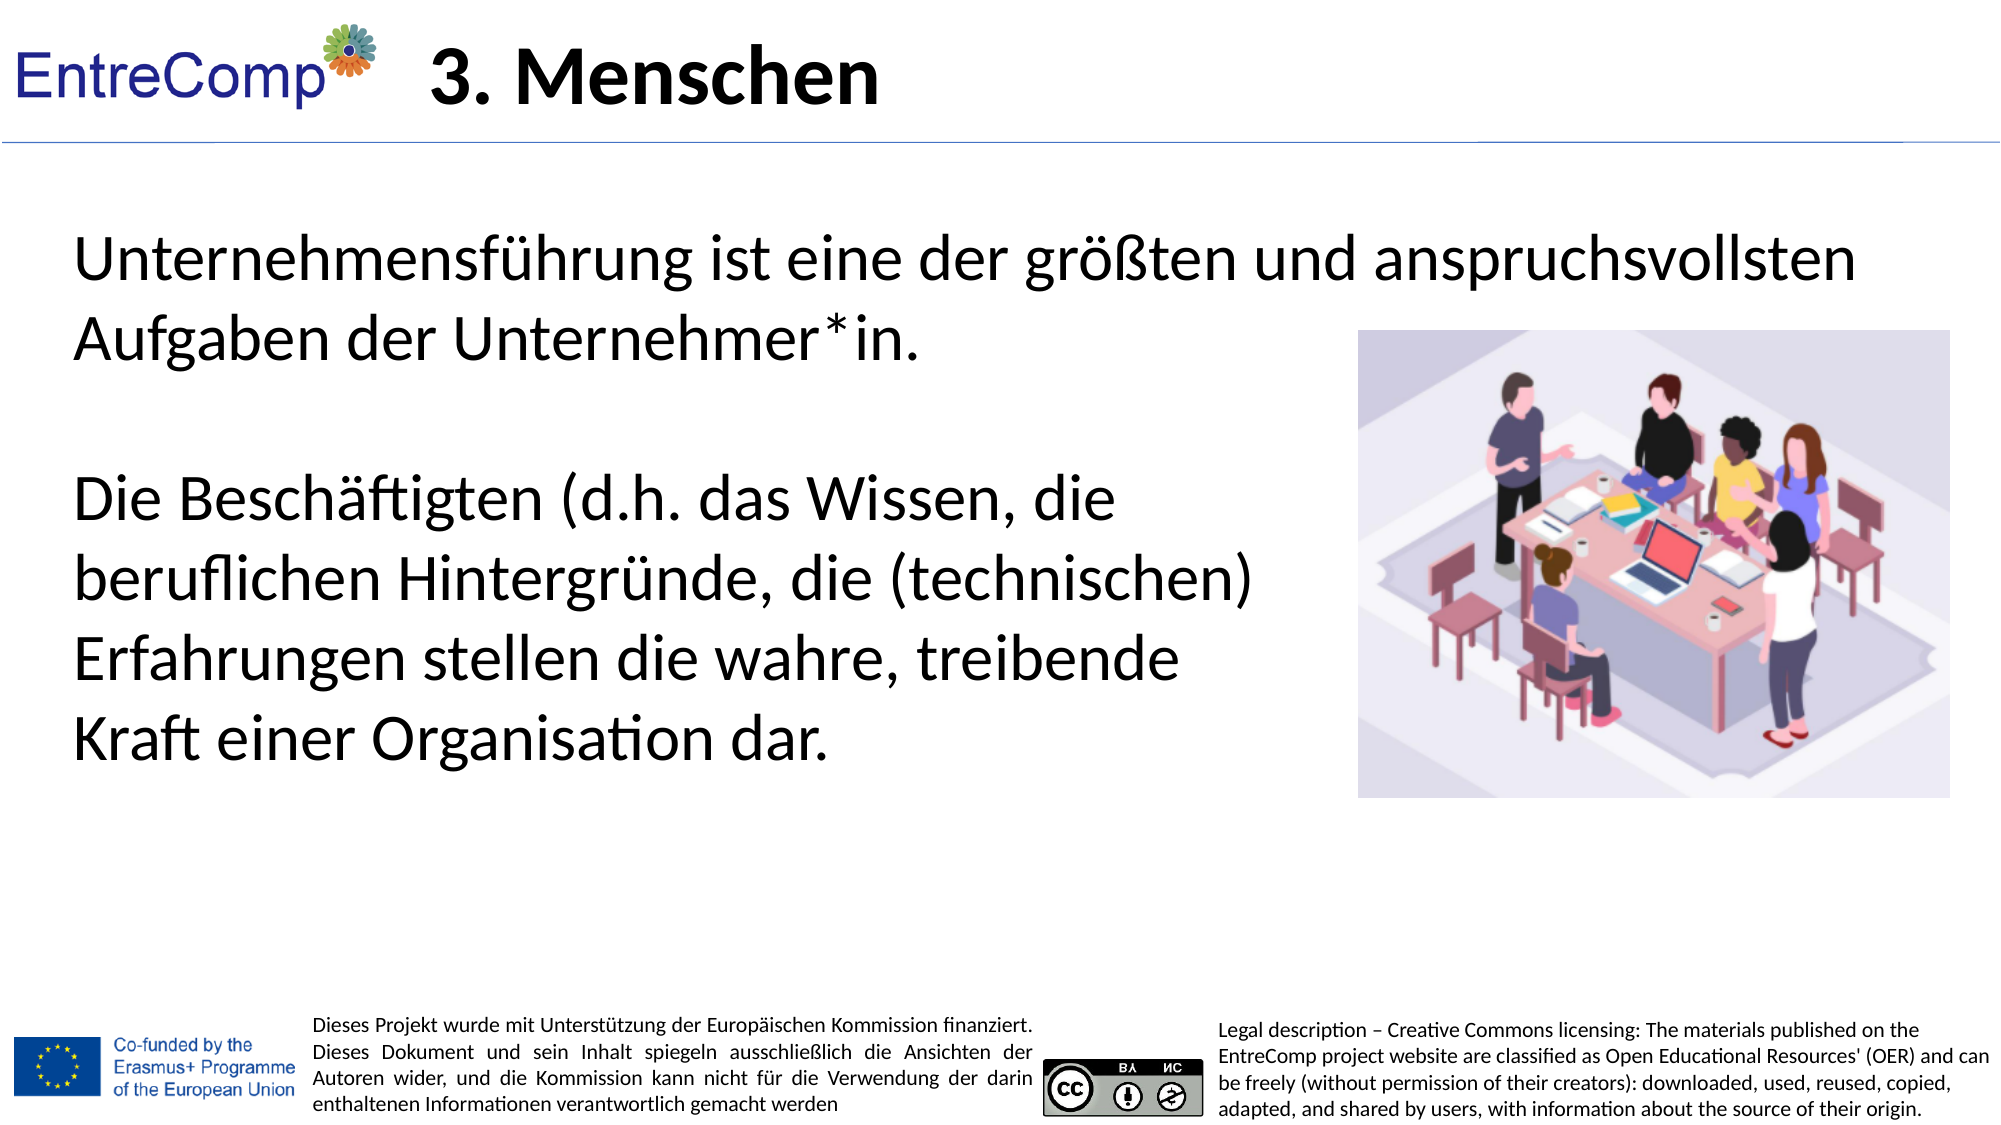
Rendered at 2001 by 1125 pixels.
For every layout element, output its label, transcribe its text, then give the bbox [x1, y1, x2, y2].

text_box Legal description – Creative Commons licensing: The materials published on the EntreComp project website are classified as Open Educational Resources' (OER) and can be freely (without permission of their creators): downloaded, used, reused, copied, adapted, and shared by users, with information about the source of their origin. [1203, 1008, 2000, 1125]
picture [1358, 330, 1950, 798]
text_box Dieses Projekt wurde mit Unterstützung der Europäischen Kommission finanziert. Dieses Dokument und sein Inhalt spiegeln ausschließlich die Ansichten der Autoren wider, und die Kommission kann nicht für die Verwendung der darin enthaltenen Informationen verantwortlich gemacht werden [297, 1003, 1049, 1124]
picture [11, 18, 381, 122]
text_box Unternehmensführung ist eine der größten und anspruchsvollsten Aufgaben der Unternehmer*in. Die Beschäftigten (d.h. das Wissen, die beruflichen Hintergründe, die (technischen) Erfahrungen stellen die wahre, treibende Kraft einer Organisation dar. [58, 206, 1955, 868]
picture [13, 1033, 302, 1100]
picture [1043, 1059, 1204, 1117]
text_box 3. Menschen [413, 0, 1942, 142]
